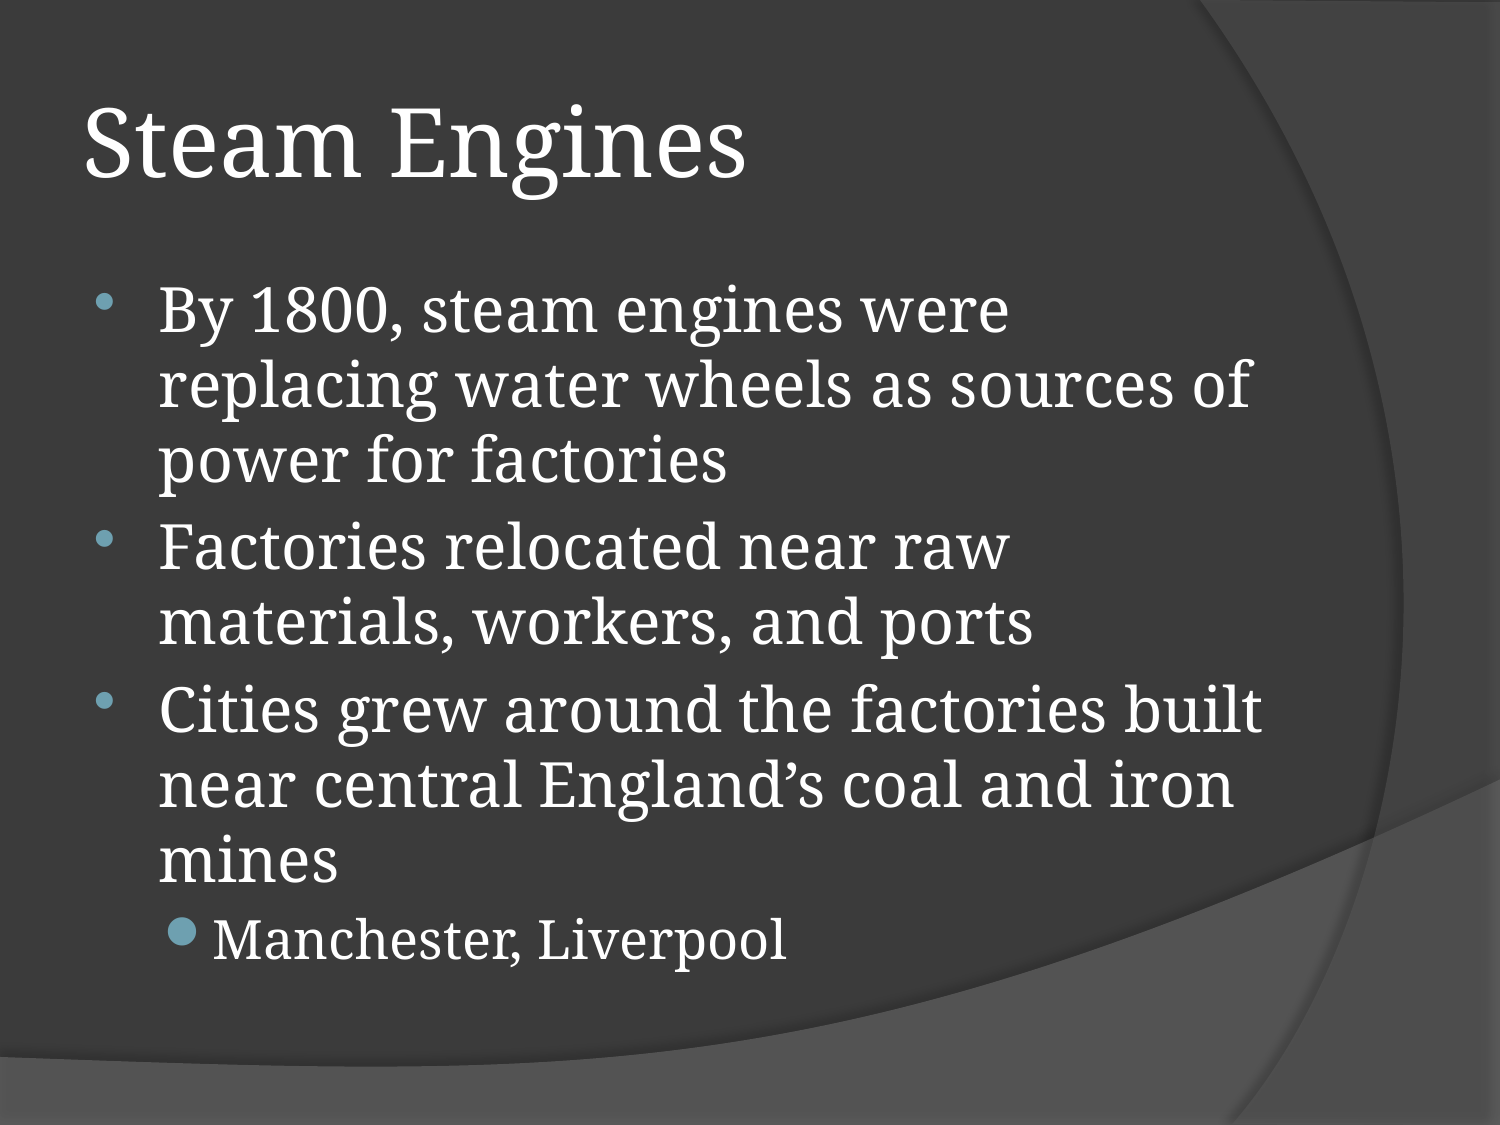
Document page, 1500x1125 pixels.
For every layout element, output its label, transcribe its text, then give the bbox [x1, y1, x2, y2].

list By 1800, steam engines were replacing water wheels as sources of power for factories Factories relocated near raw materials, workers, and ports Cities grew around the factories built near central England’s coal and iron mines Manchester, Liverpool [74, 262, 1301, 1006]
title Steam Engines [74, 44, 1301, 233]
